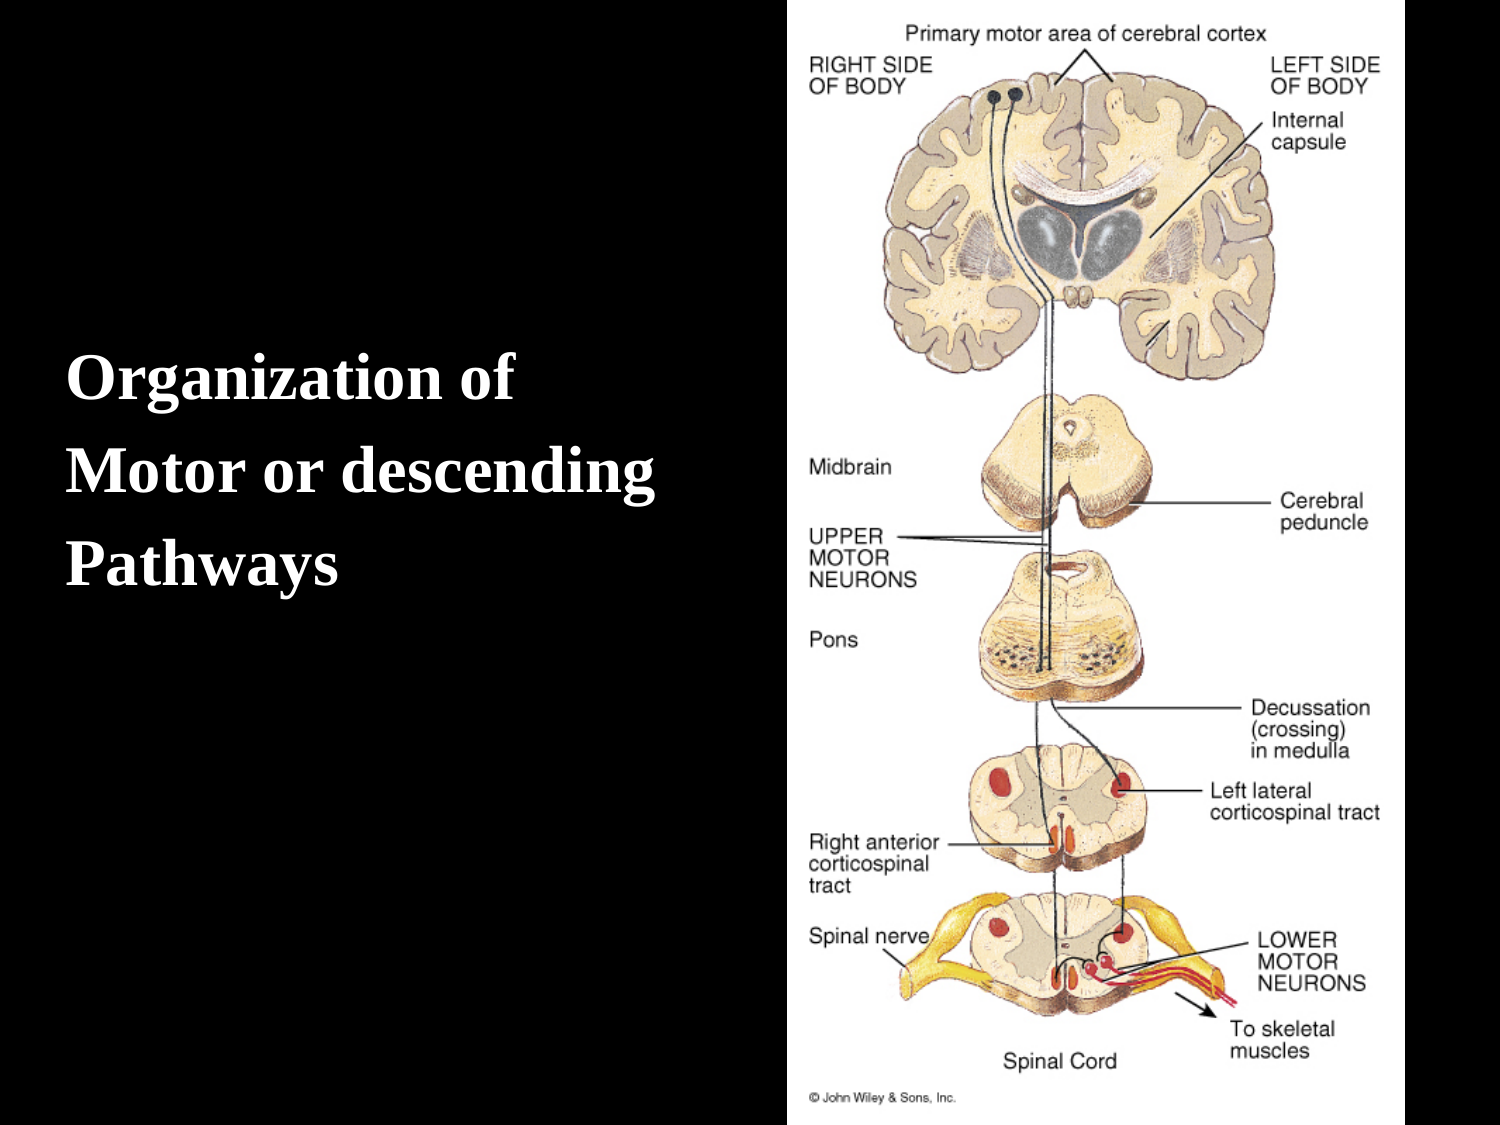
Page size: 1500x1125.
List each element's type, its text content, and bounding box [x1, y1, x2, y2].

list Organization of Motor or descending Pathways [49, 324, 713, 663]
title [787, 0, 1405, 1125]
